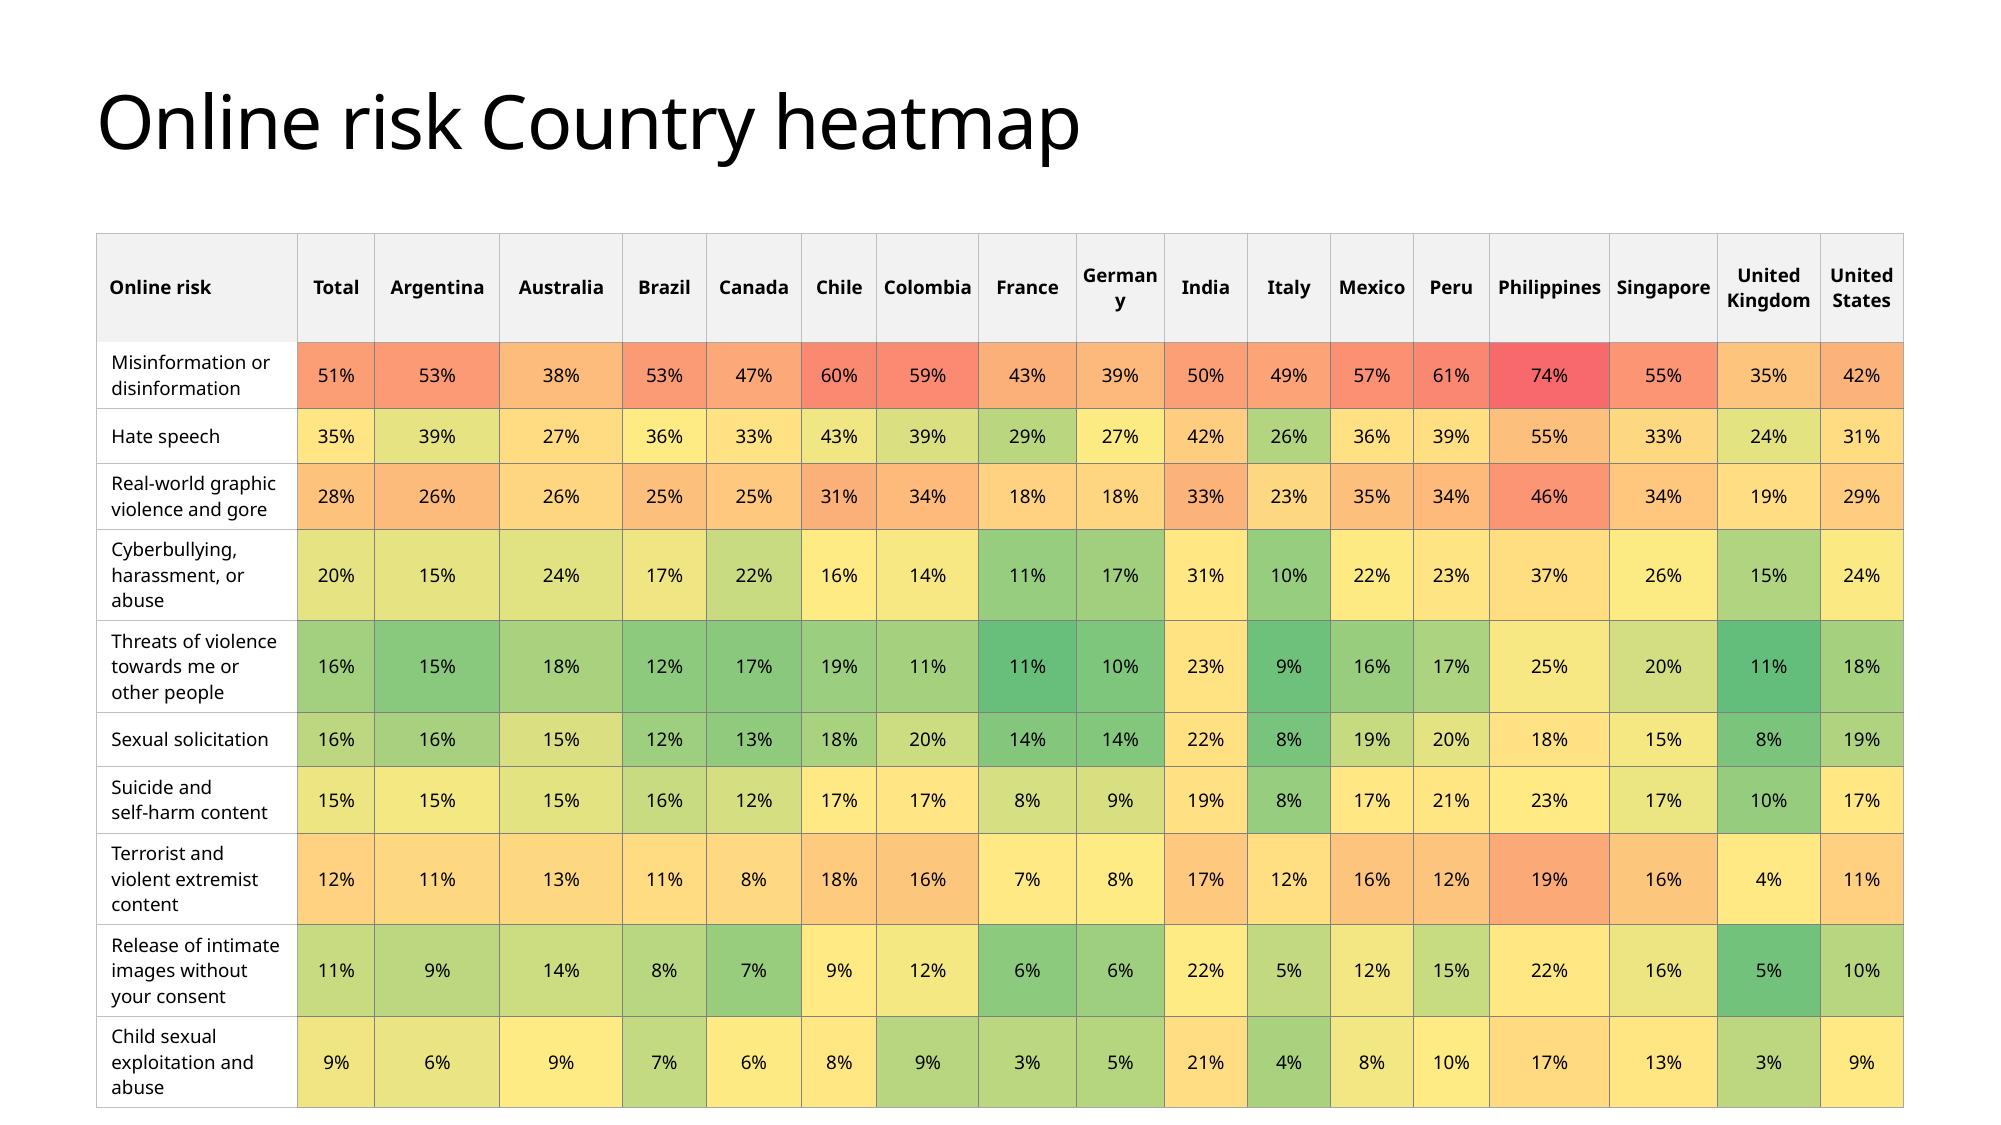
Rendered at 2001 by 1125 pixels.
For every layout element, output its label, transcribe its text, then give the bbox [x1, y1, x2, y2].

table_cell 74% [1490, 343, 1609, 408]
table_cell 42% [1165, 409, 1247, 463]
table_header United Kingdom [1718, 234, 1820, 342]
table_cell 19% [802, 621, 876, 712]
table_cell 22% [1331, 530, 1413, 620]
table_cell 15% [375, 621, 499, 712]
table_cell 17% [623, 530, 706, 620]
table_cell 33% [1165, 464, 1247, 529]
table_cell 26% [1610, 530, 1717, 620]
table_cell 17% [707, 621, 801, 712]
table_cell 18% [1490, 713, 1609, 766]
table_cell 21% [1165, 1017, 1247, 1107]
table_cell 9% [877, 1017, 978, 1107]
table_cell 13% [1610, 1017, 1717, 1107]
table_cell 38% [500, 343, 622, 408]
table_cell 15% [1610, 713, 1717, 766]
table_cell 14% [979, 713, 1076, 766]
table_cell Cyberbullying, harassment, or abuse [97, 530, 297, 620]
table_cell 17% [802, 767, 876, 833]
table_cell 22% [707, 530, 801, 620]
table_cell 8% [707, 834, 801, 924]
table_cell 21% [1414, 767, 1489, 833]
table_cell 15% [375, 530, 499, 620]
table_cell 46% [1490, 464, 1609, 529]
table_cell 9% [1077, 767, 1164, 833]
table_cell 11% [877, 621, 978, 712]
table_cell 16% [1610, 834, 1717, 924]
table_cell 25% [1490, 621, 1609, 712]
table_cell 20% [1610, 621, 1717, 712]
table_cell 12% [707, 767, 801, 833]
table_header Mexico [1331, 234, 1413, 342]
table_cell 22% [1490, 925, 1609, 1016]
table_cell 9% [375, 925, 499, 1016]
table_header Total [298, 234, 374, 342]
table_cell 23% [1248, 464, 1330, 529]
table_cell 23% [1490, 767, 1609, 833]
table_header Canada [707, 234, 801, 342]
table_header Online risk [97, 234, 297, 342]
table_cell 8% [1077, 834, 1164, 924]
table_cell 8% [1718, 713, 1820, 766]
table_header Brazil [623, 234, 706, 342]
table_cell 25% [623, 464, 706, 529]
table_cell 43% [979, 343, 1076, 408]
table_cell 37% [1490, 530, 1609, 620]
table_cell 55% [1610, 343, 1717, 408]
table_cell 17% [877, 767, 978, 833]
table_cell 17% [1490, 1017, 1609, 1107]
table_cell 17% [1821, 767, 1903, 833]
table_cell 24% [1718, 409, 1820, 463]
table_cell 36% [623, 409, 706, 463]
table_cell 27% [1077, 409, 1164, 463]
table_cell 16% [375, 713, 499, 766]
table_header Germany [1077, 234, 1164, 342]
table_cell 39% [1414, 409, 1489, 463]
table_cell 23% [1165, 621, 1247, 712]
table_cell 36% [1331, 409, 1413, 463]
table_cell 34% [877, 464, 978, 529]
table_cell 3% [1718, 1017, 1820, 1107]
table_cell 17% [1077, 530, 1164, 620]
table_header Philippines [1490, 234, 1609, 342]
table_cell 57% [1331, 343, 1413, 408]
table_cell 16% [877, 834, 978, 924]
table_cell 53% [375, 343, 499, 408]
table_cell Misinformation or disinformation [97, 342, 297, 408]
table_cell 10% [1821, 925, 1903, 1016]
table_cell 26% [1248, 409, 1330, 463]
table_header Australia [500, 234, 622, 342]
table_cell 29% [979, 409, 1076, 463]
table_cell 18% [1077, 464, 1164, 529]
table_cell 16% [623, 767, 706, 833]
table_cell 9% [298, 1017, 374, 1107]
table_cell 15% [1414, 925, 1489, 1016]
table_header Peru [1414, 234, 1489, 342]
table_cell 9% [1248, 621, 1330, 712]
table_cell 6% [375, 1017, 499, 1107]
table_cell 34% [1610, 464, 1717, 529]
table_cell 20% [1414, 713, 1489, 766]
table_cell 19% [1718, 464, 1820, 529]
table_cell Hate speech [97, 409, 297, 463]
table_header Argentina [375, 234, 499, 342]
table_cell 20% [298, 530, 374, 620]
table_cell 12% [877, 925, 978, 1016]
table_cell 12% [623, 713, 706, 766]
table_cell 15% [298, 767, 374, 833]
table_cell 14% [500, 925, 622, 1016]
table_cell Real-world graphic violence and gore [97, 464, 297, 529]
table_cell 15% [1718, 530, 1820, 620]
table_cell 18% [979, 464, 1076, 529]
table_cell 47% [707, 343, 801, 408]
table_cell 4% [1718, 834, 1820, 924]
table_cell 22% [1165, 925, 1247, 1016]
table_cell 8% [623, 925, 706, 1016]
table_cell 51% [298, 343, 374, 408]
table_cell 8% [1331, 1017, 1413, 1107]
table_cell 59% [877, 343, 978, 408]
table_cell 7% [979, 834, 1076, 924]
table_cell 4% [1248, 1017, 1330, 1107]
table_cell 10% [1248, 530, 1330, 620]
table_cell 18% [500, 621, 622, 712]
table_cell 18% [1821, 621, 1903, 712]
table_cell 8% [1248, 713, 1330, 766]
table_header France [979, 234, 1076, 342]
table_cell 11% [375, 834, 499, 924]
table_cell 33% [1610, 409, 1717, 463]
table_cell 34% [1414, 464, 1489, 529]
table_cell 55% [1490, 409, 1609, 463]
table_cell 43% [802, 409, 876, 463]
table_cell 39% [877, 409, 978, 463]
table_cell 25% [707, 464, 801, 529]
table_cell 35% [1331, 464, 1413, 529]
table_cell 39% [375, 409, 499, 463]
table_cell 42% [1821, 343, 1903, 408]
table_cell 24% [1821, 530, 1903, 620]
table_cell 12% [1248, 834, 1330, 924]
table_cell 6% [1077, 925, 1164, 1016]
table_cell 31% [1165, 530, 1247, 620]
table_cell 18% [802, 834, 876, 924]
table_cell 9% [1821, 1017, 1903, 1107]
table_cell Child sexual exploitation and abuse [97, 1017, 297, 1107]
table_cell 9% [500, 1017, 622, 1107]
table_cell 10% [1718, 767, 1820, 833]
table_cell 19% [1490, 834, 1609, 924]
table_cell 17% [1414, 621, 1489, 712]
table_cell 12% [623, 621, 706, 712]
table_cell 19% [1165, 767, 1247, 833]
table_cell 7% [623, 1017, 706, 1107]
table_cell 15% [500, 713, 622, 766]
table_cell 39% [1077, 343, 1164, 408]
table_cell 8% [979, 767, 1076, 833]
table_cell 11% [298, 925, 374, 1016]
table_cell Sexual solicitation [97, 713, 297, 766]
table_cell 11% [1821, 834, 1903, 924]
table_cell 19% [1821, 713, 1903, 766]
table_cell Threats of violence towards me or other people [97, 621, 297, 712]
table_cell 7% [707, 925, 801, 1016]
table_cell 14% [1077, 713, 1164, 766]
table_cell 35% [1718, 343, 1820, 408]
table_cell 11% [979, 621, 1076, 712]
table_cell 18% [802, 713, 876, 766]
table_cell 26% [375, 464, 499, 529]
table_cell 24% [500, 530, 622, 620]
table_header India [1165, 234, 1247, 342]
table_cell 17% [1331, 767, 1413, 833]
table_cell 3% [979, 1017, 1076, 1107]
table_header Chile [802, 234, 876, 342]
table_cell 15% [500, 767, 622, 833]
table_cell 12% [1414, 834, 1489, 924]
table_cell 31% [1821, 409, 1903, 463]
table_cell 17% [1610, 767, 1717, 833]
table_cell 8% [802, 1017, 876, 1107]
table_cell 5% [1077, 1017, 1164, 1107]
table_cell Terrorist and violent extremist content [97, 834, 297, 924]
table_cell 27% [500, 409, 622, 463]
table_cell 10% [1414, 1017, 1489, 1107]
table_cell 61% [1414, 343, 1489, 408]
table_cell 6% [979, 925, 1076, 1016]
table_cell 14% [877, 530, 978, 620]
table_header Italy [1248, 234, 1330, 342]
table_cell 20% [877, 713, 978, 766]
table_cell 9% [802, 925, 876, 1016]
table_cell 17% [1165, 834, 1247, 924]
table_cell 60% [802, 343, 876, 408]
table_cell Release of intimate images without your consent [97, 925, 297, 1016]
table_cell 15% [375, 767, 499, 833]
table_cell 8% [1248, 767, 1330, 833]
table_cell 16% [298, 713, 374, 766]
table_cell 22% [1165, 713, 1247, 766]
table_cell 28% [298, 464, 374, 529]
table_header Singapore [1610, 234, 1717, 342]
table_cell 16% [802, 530, 876, 620]
table_cell 11% [623, 834, 706, 924]
table_cell 26% [500, 464, 622, 529]
table_cell Suicide and self-harm content [97, 767, 297, 833]
table_cell 12% [298, 834, 374, 924]
table_cell 16% [1610, 925, 1717, 1016]
table_cell 23% [1414, 530, 1489, 620]
table_header United States [1821, 234, 1903, 342]
table_cell 16% [1331, 621, 1413, 712]
table_cell 16% [1331, 834, 1413, 924]
table_cell 13% [707, 713, 801, 766]
table_cell 13% [500, 834, 622, 924]
table_cell 5% [1718, 925, 1820, 1016]
table_cell 35% [298, 409, 374, 463]
table_header Colombia [877, 234, 978, 342]
table_cell 11% [979, 530, 1076, 620]
table_cell 19% [1331, 713, 1413, 766]
table_cell 6% [707, 1017, 801, 1107]
table_cell 31% [802, 464, 876, 529]
table_cell 49% [1248, 343, 1330, 408]
table_cell 16% [298, 621, 374, 712]
table_cell 33% [707, 409, 801, 463]
title Online risk Country heatmap [96, 75, 1904, 166]
table_cell 10% [1077, 621, 1164, 712]
table_cell 12% [1331, 925, 1413, 1016]
table_cell 50% [1165, 343, 1247, 408]
table_cell 29% [1821, 464, 1903, 529]
table_cell 5% [1248, 925, 1330, 1016]
table_cell 11% [1718, 621, 1820, 712]
table_cell 53% [623, 343, 706, 408]
